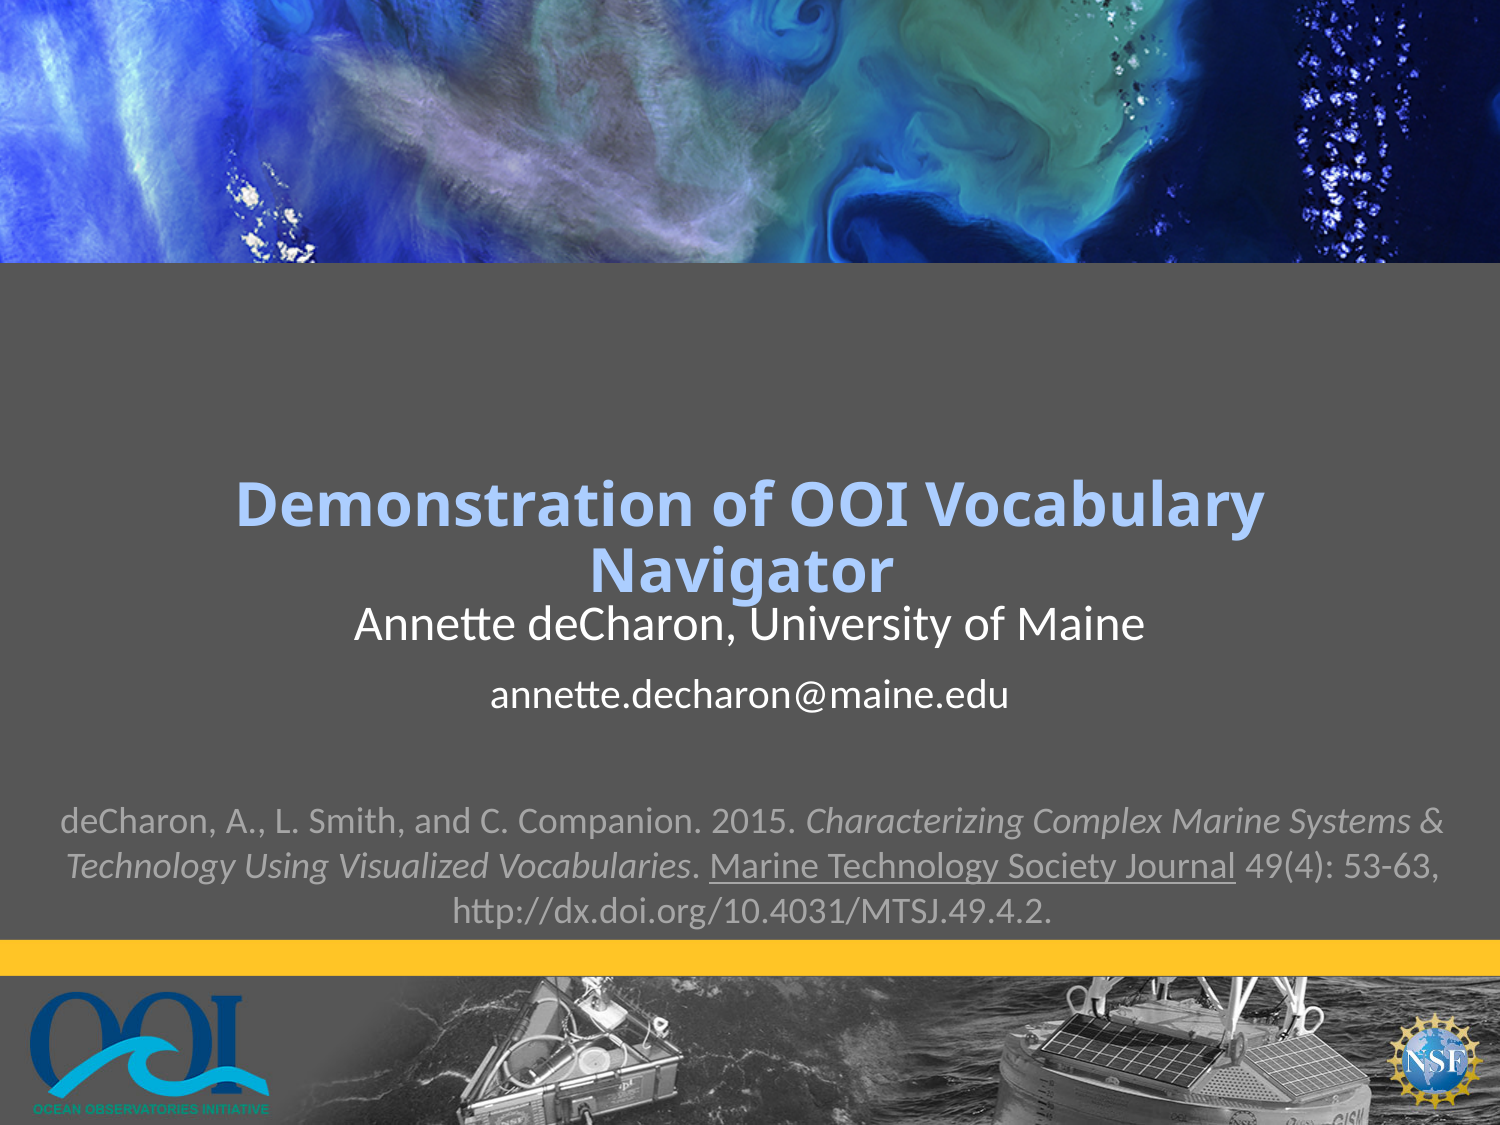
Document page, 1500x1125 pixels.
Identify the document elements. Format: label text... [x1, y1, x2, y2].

picture [0, 774, 1500, 1125]
picture [0, 0, 1500, 590]
title Demonstration of OOI Vocabulary Navigator [112, 463, 1388, 590]
text_box deCharon, A., L. Smith, and C. Companion. 2015. Characterizing Complex Marine Systems & Technology Using Visualized Vocabularies. Marine Technology Society Journal 49(4): 53-63, http://dx.doi.org/10.4031/MTSJ.49.4.2. [38, 788, 1467, 939]
subtitle Annette deCharon, University of Maine annette.decharon@maine.edu [0, 590, 1500, 774]
